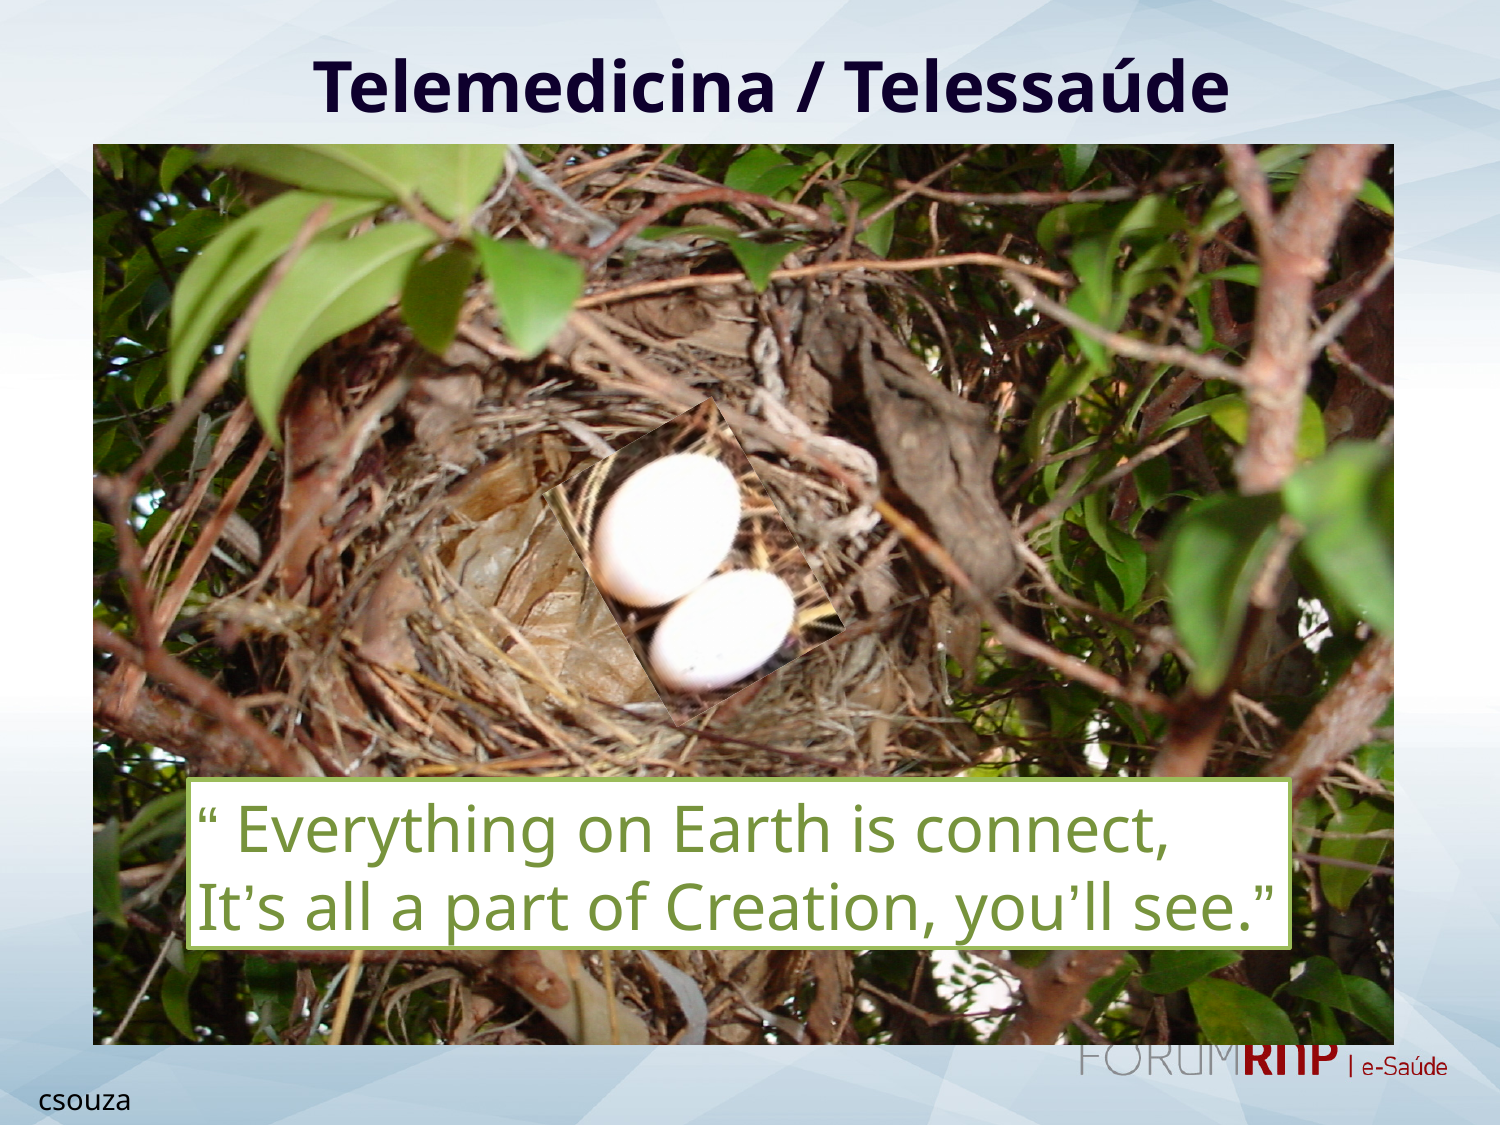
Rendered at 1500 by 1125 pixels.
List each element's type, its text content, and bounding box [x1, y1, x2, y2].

text_box Telemedicina / Telessaúde [312, 41, 1232, 127]
picture [0, 0, 1500, 1125]
text_box csouza [27, 1075, 161, 1121]
